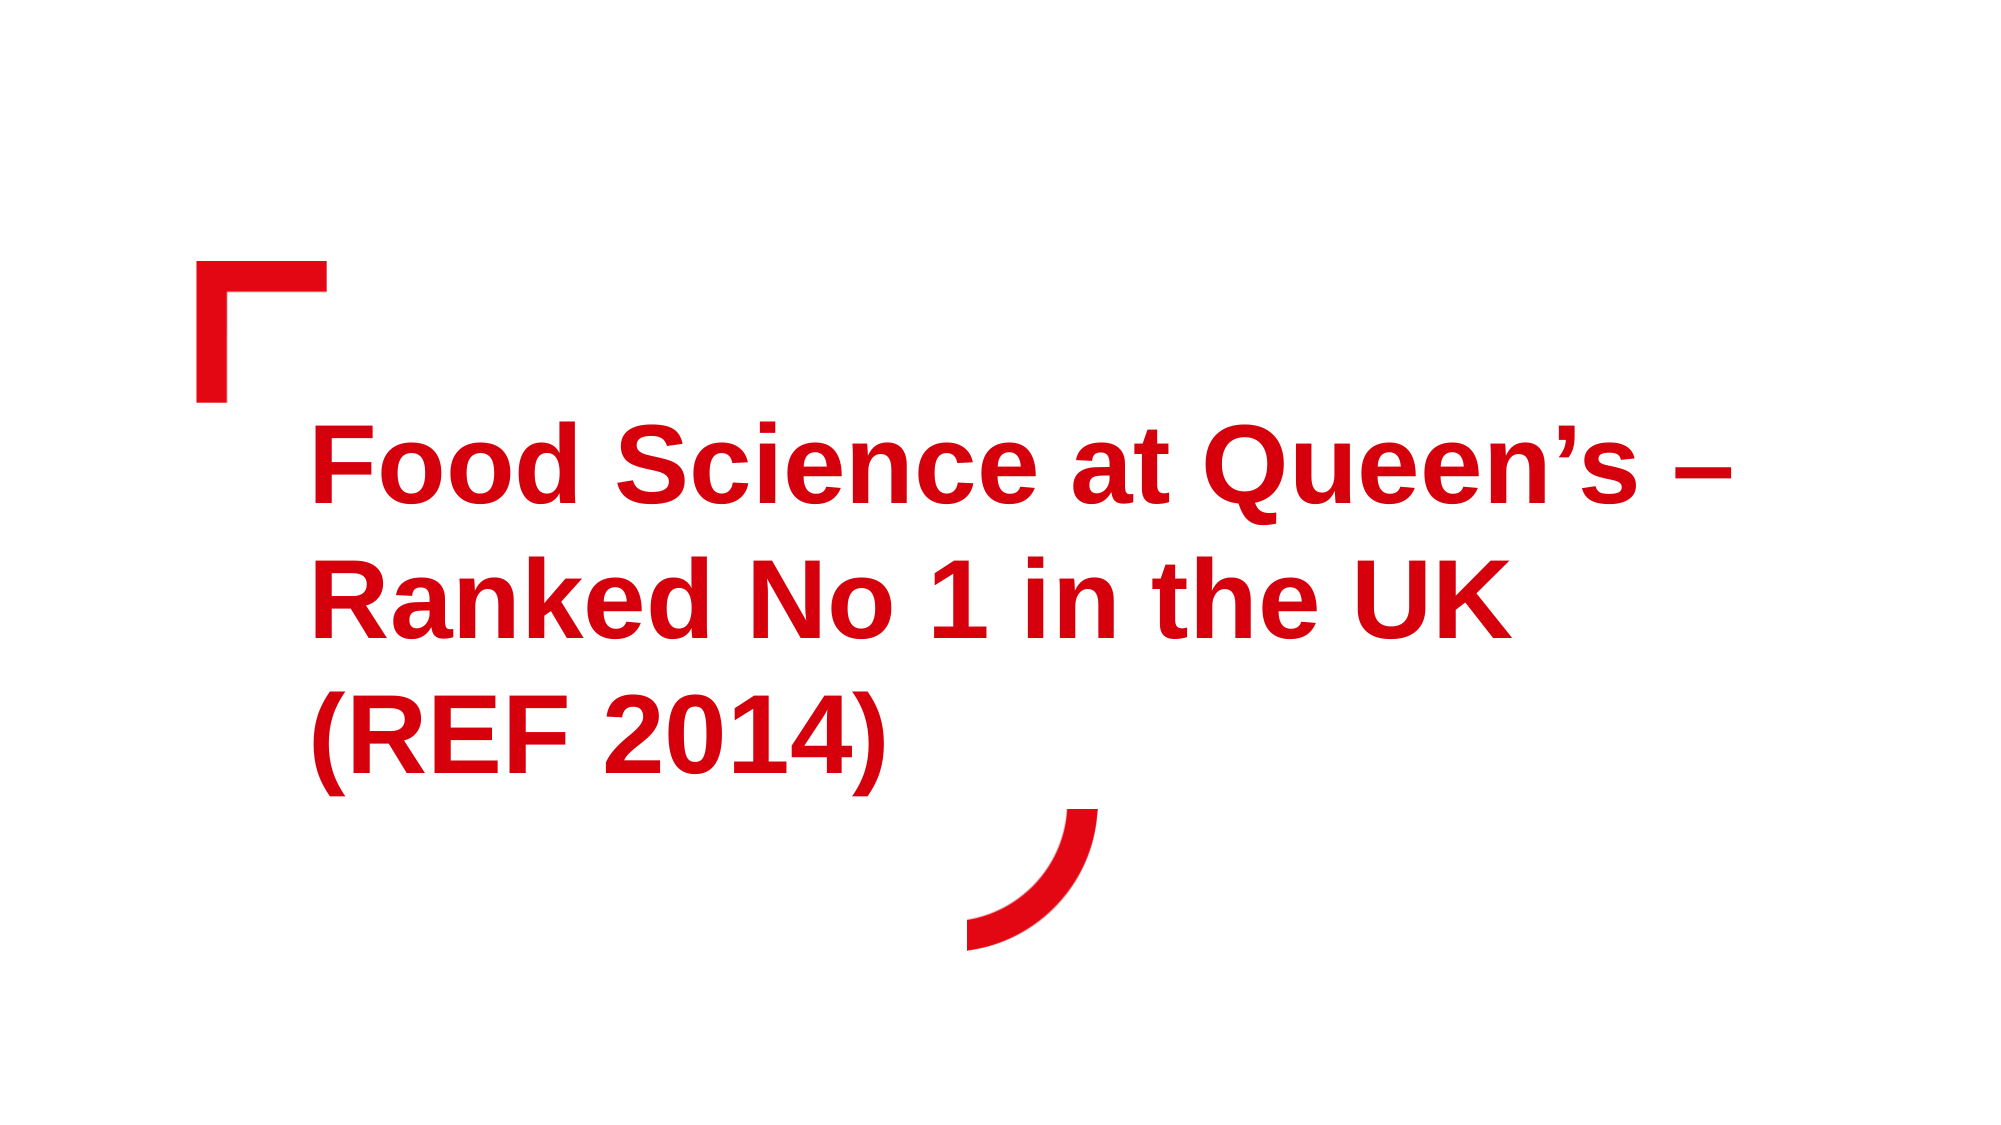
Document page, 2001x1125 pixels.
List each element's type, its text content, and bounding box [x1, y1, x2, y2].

picture [967, 809, 1098, 951]
text_box Food Science at Queen’s – Ranked No 1 in the UK (REF 2014) [261, 209, 1804, 844]
picture [196, 261, 327, 403]
